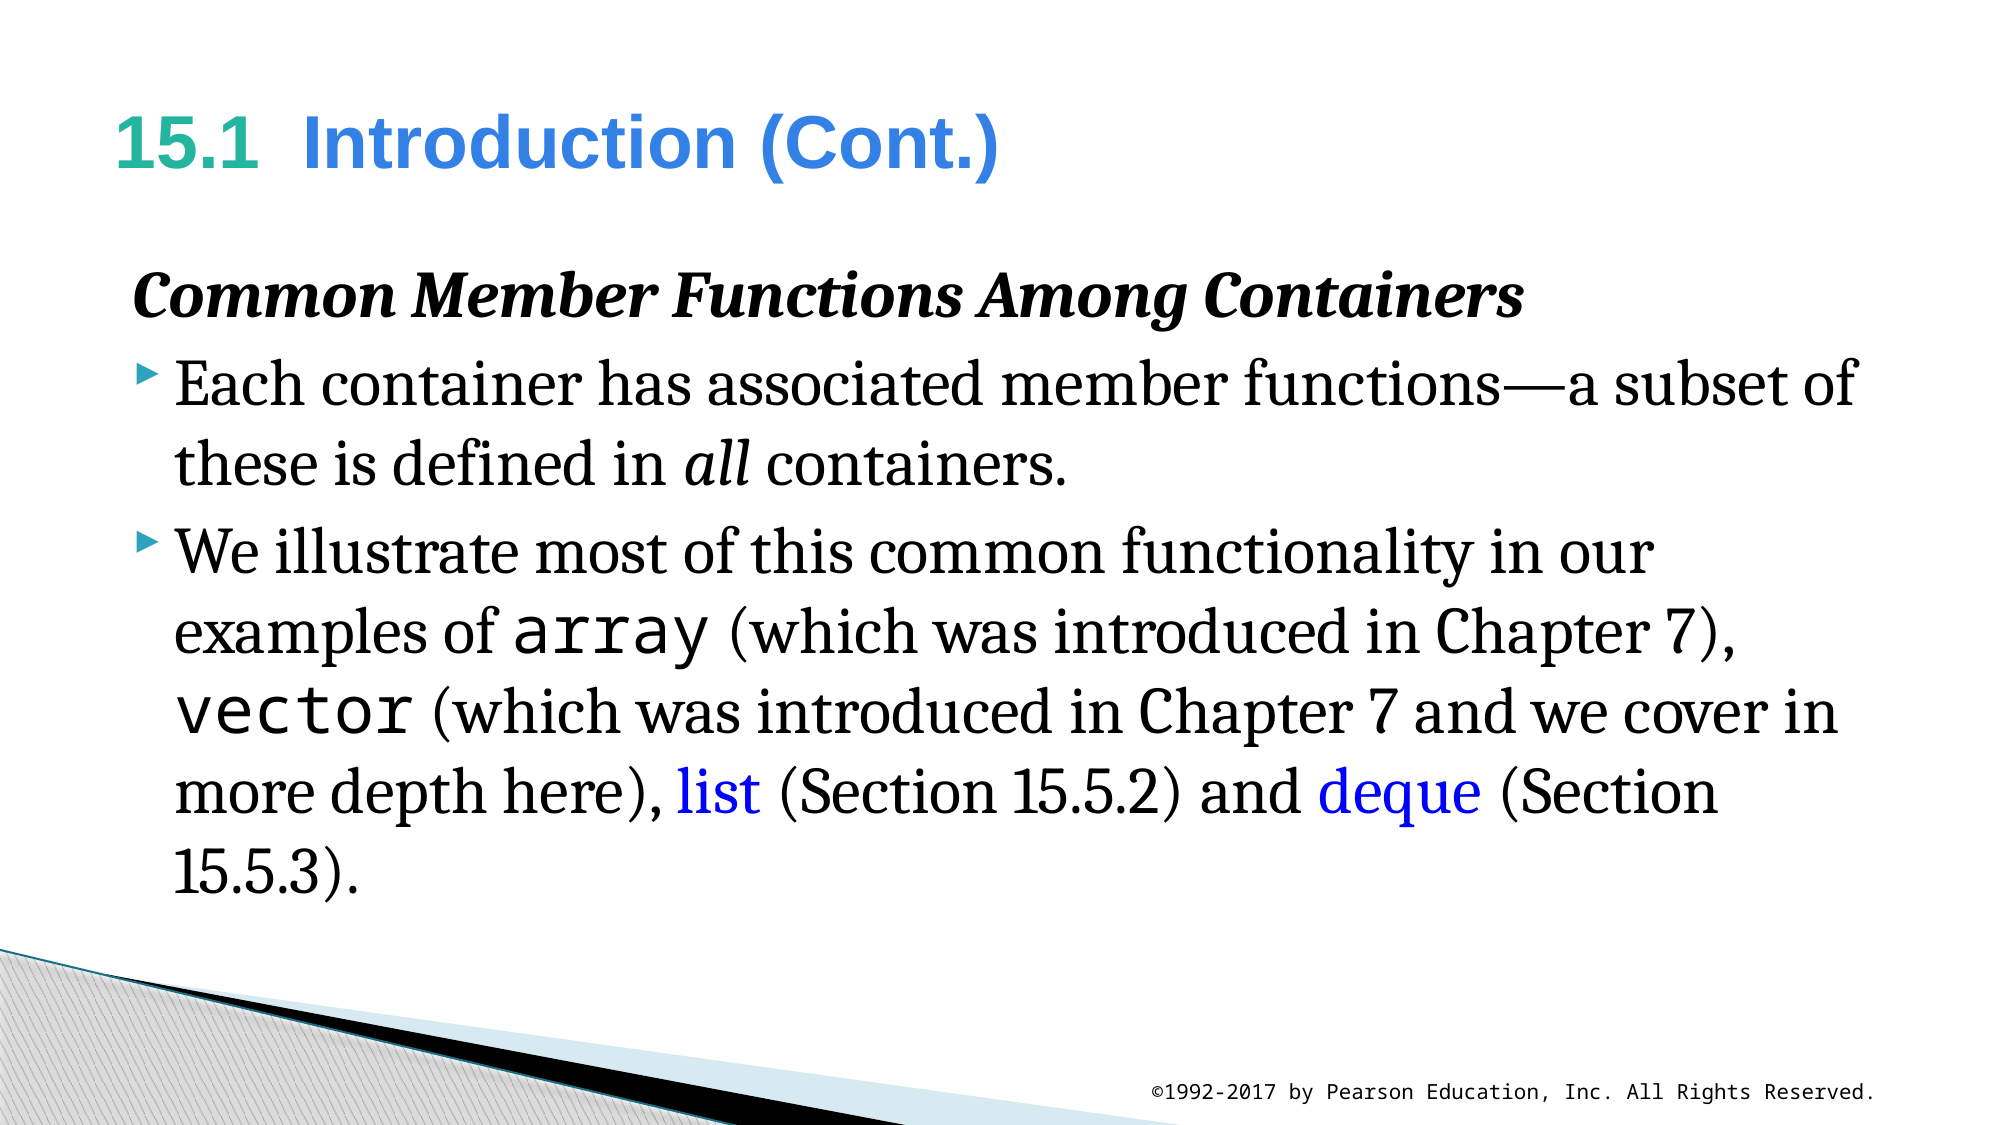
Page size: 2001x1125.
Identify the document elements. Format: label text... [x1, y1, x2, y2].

list Common Member Functions Among Containers Each container has associated member functions—a subset of these is defined in all containers. We illustrate most of this common functionality in our examples of array (which was introduced in Chapter 7), vector (which was introduced in Chapter 7 and we cover in more depth here), list (Section 15.5.2) and deque (Section 15.5.3). [99, 242, 1900, 986]
footer ©1992-2017 by Pearson Education, Inc. All Rights Reserved. [866, 1051, 1892, 1112]
title 15.1 Introduction (Cont.) [99, 45, 1900, 233]
